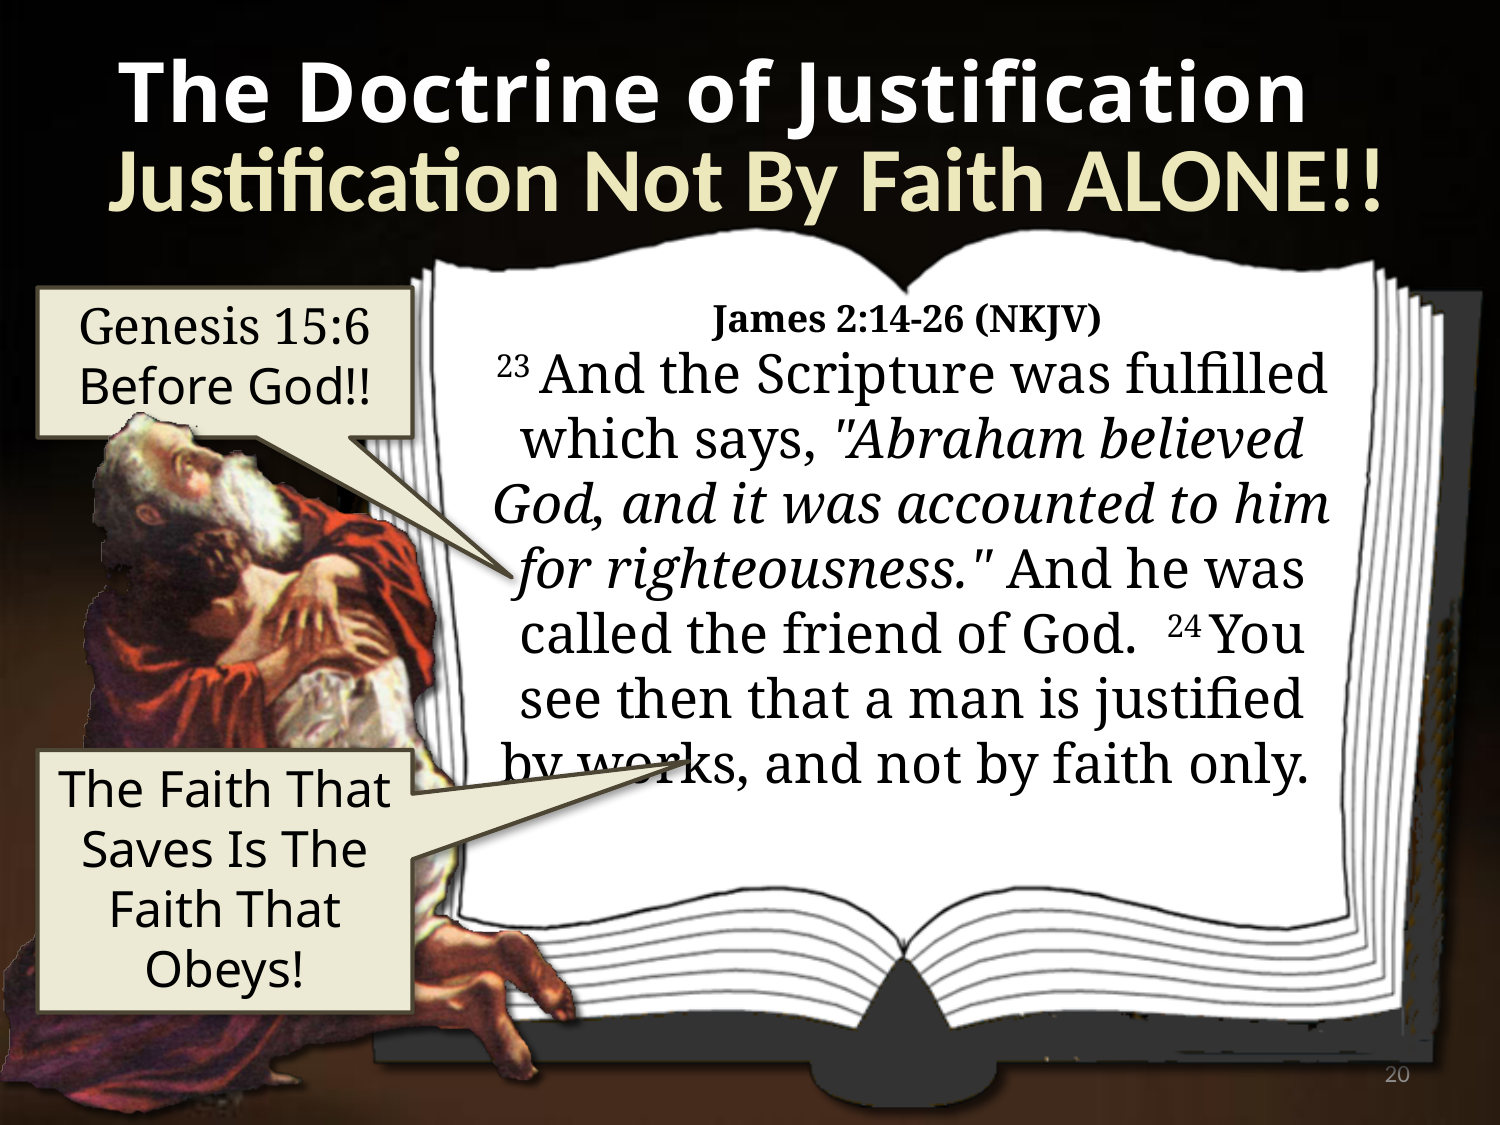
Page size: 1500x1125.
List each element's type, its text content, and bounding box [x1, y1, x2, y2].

text_box Genesis 15:6 Before God!! [35, 285, 319, 410]
picture [0, 0, 1500, 1125]
text_box Justification Not By Faith ALONE!! [60, 112, 1438, 238]
text_box The Doctrine of Justification [103, 32, 1327, 112]
